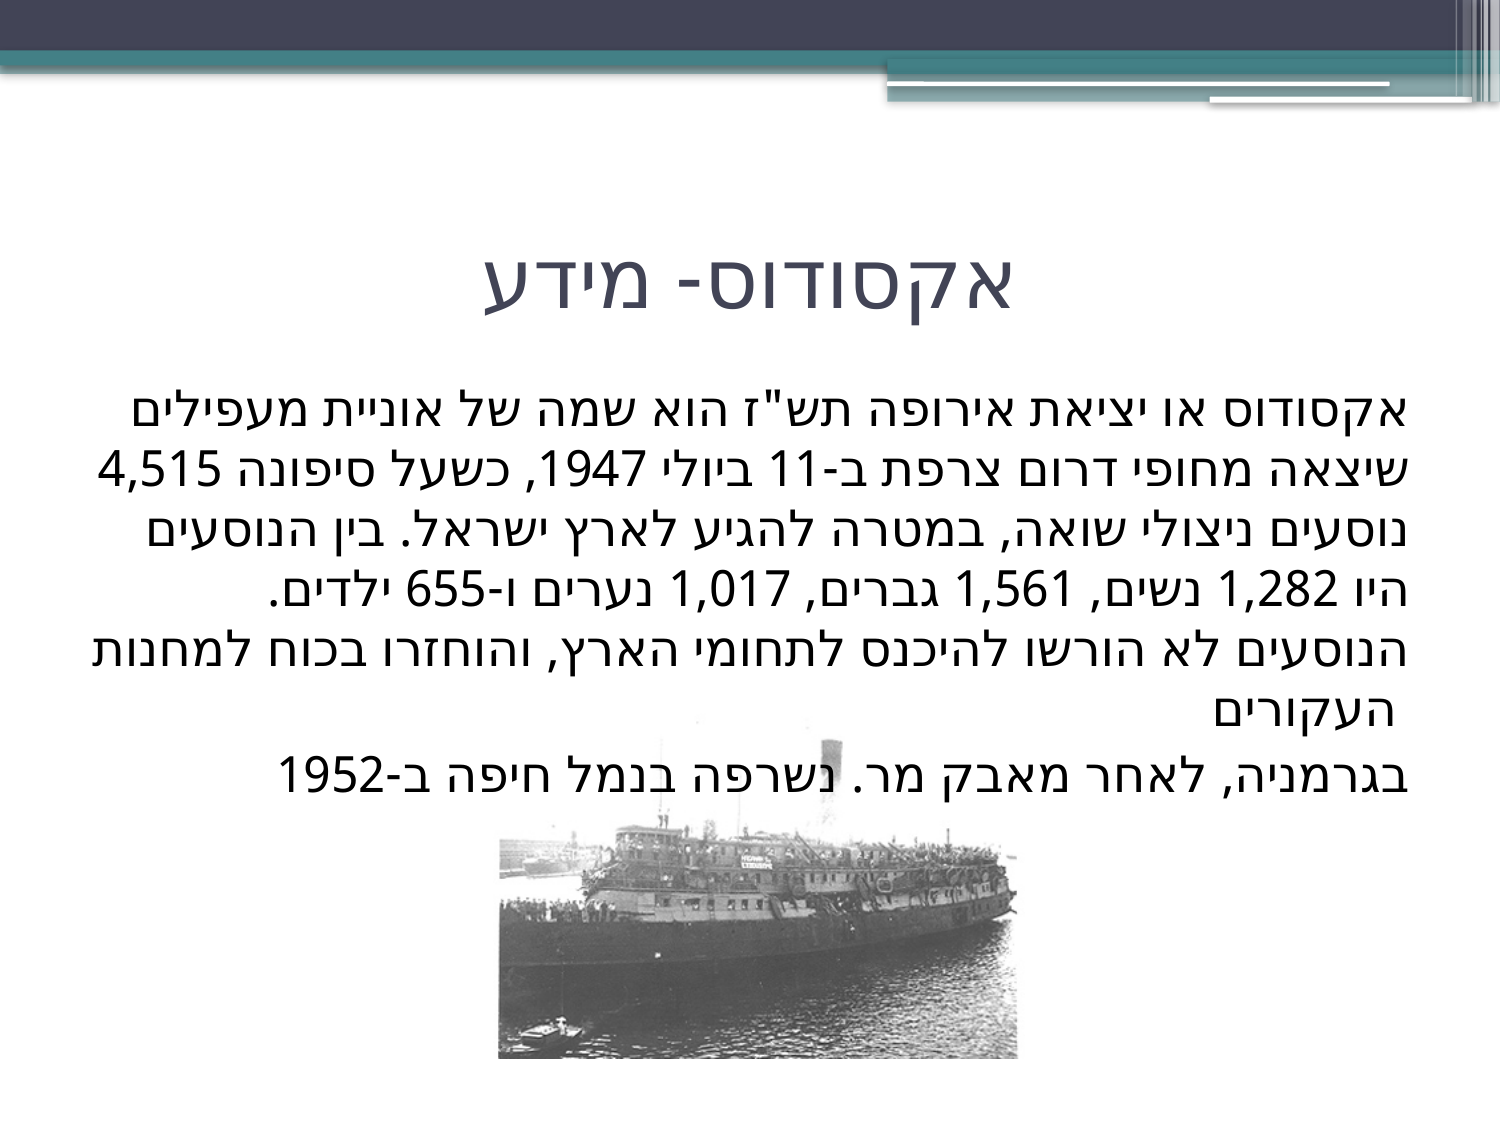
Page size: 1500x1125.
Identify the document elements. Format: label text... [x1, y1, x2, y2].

title אקסודוס- מידע [75, 187, 1425, 363]
list אקסודוס או יציאת אירופה תש"ז הוא שמה של אוניית מעפילים שיצאה מחופי דרום צרפת ב-11 ביולי 1947, כשעל סיפונה 4,515 נוסעים ניצולי שואה, במטרה להגיע לארץ ישראל. בין הנוסעים היו 1,282 נשים, 1,561 גברים, 1,017 נערים ו-655 ילדים. הנוסעים לא הורשו להיכנס לתחומי הארץ, והוחזרו בכוח למחנות העקורים בגרמניה, לאחר מאבק מר. נשרפה בנמל חיפה ב-1952 [75, 368, 1425, 1079]
picture [492, 703, 1026, 1059]
